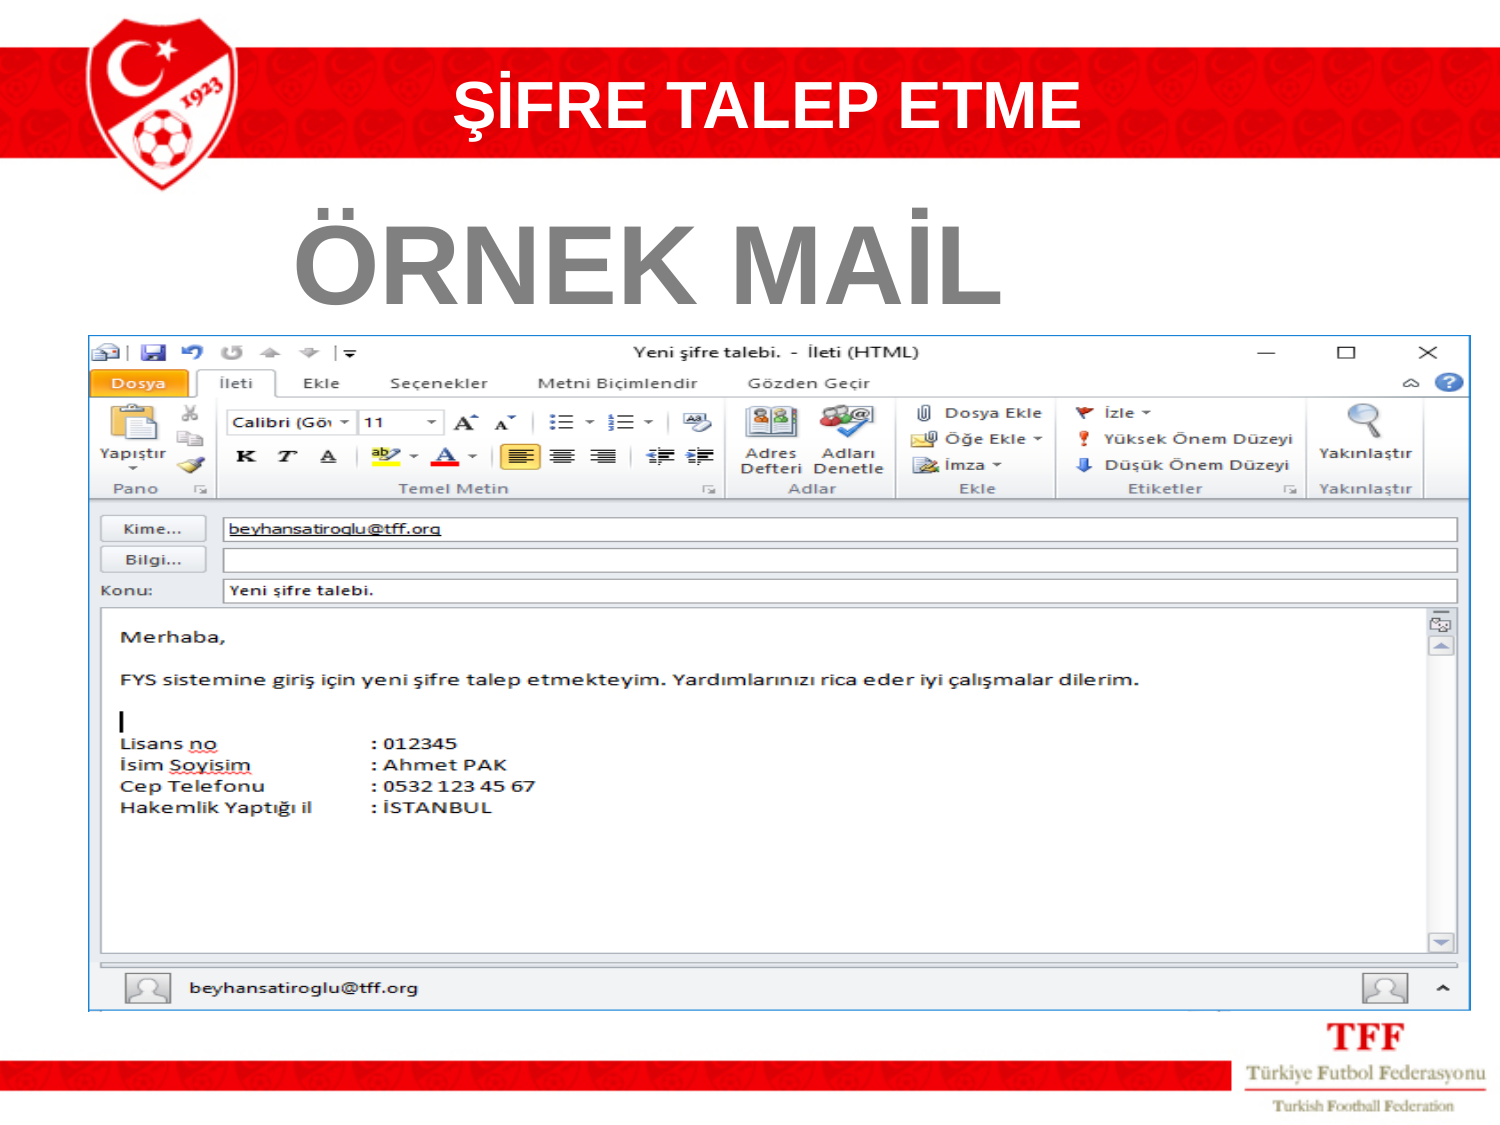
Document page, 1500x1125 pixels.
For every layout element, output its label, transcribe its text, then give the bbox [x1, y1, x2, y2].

picture [0, 0, 1500, 1125]
text_box ÖRNEK MAİL [277, 184, 1034, 334]
text_box ŞİFRE TALEP ETME [17, 54, 1500, 150]
